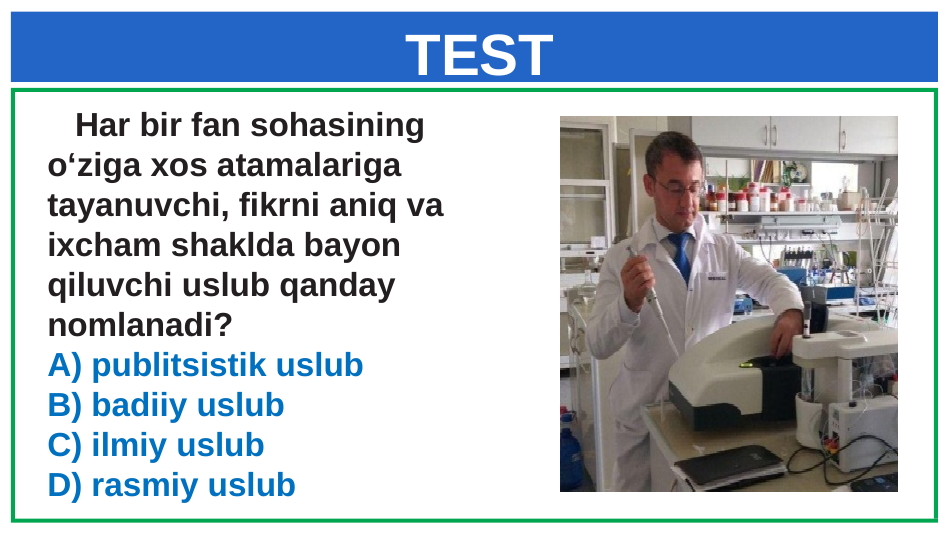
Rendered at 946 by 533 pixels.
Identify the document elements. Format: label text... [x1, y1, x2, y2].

list Har bir fan sohasining o‘ziga xos atamalariga tayanuvchi, fikrni aniq va ixcham shaklda bayon qiluvchi uslub qanday nomlanadi? A) publitsistik uslub B) badiiy uslub C) ilmiy uslub D) rasmiy uslub [47, 103, 523, 533]
title TEST [49, 16, 897, 88]
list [560, 115, 899, 492]
